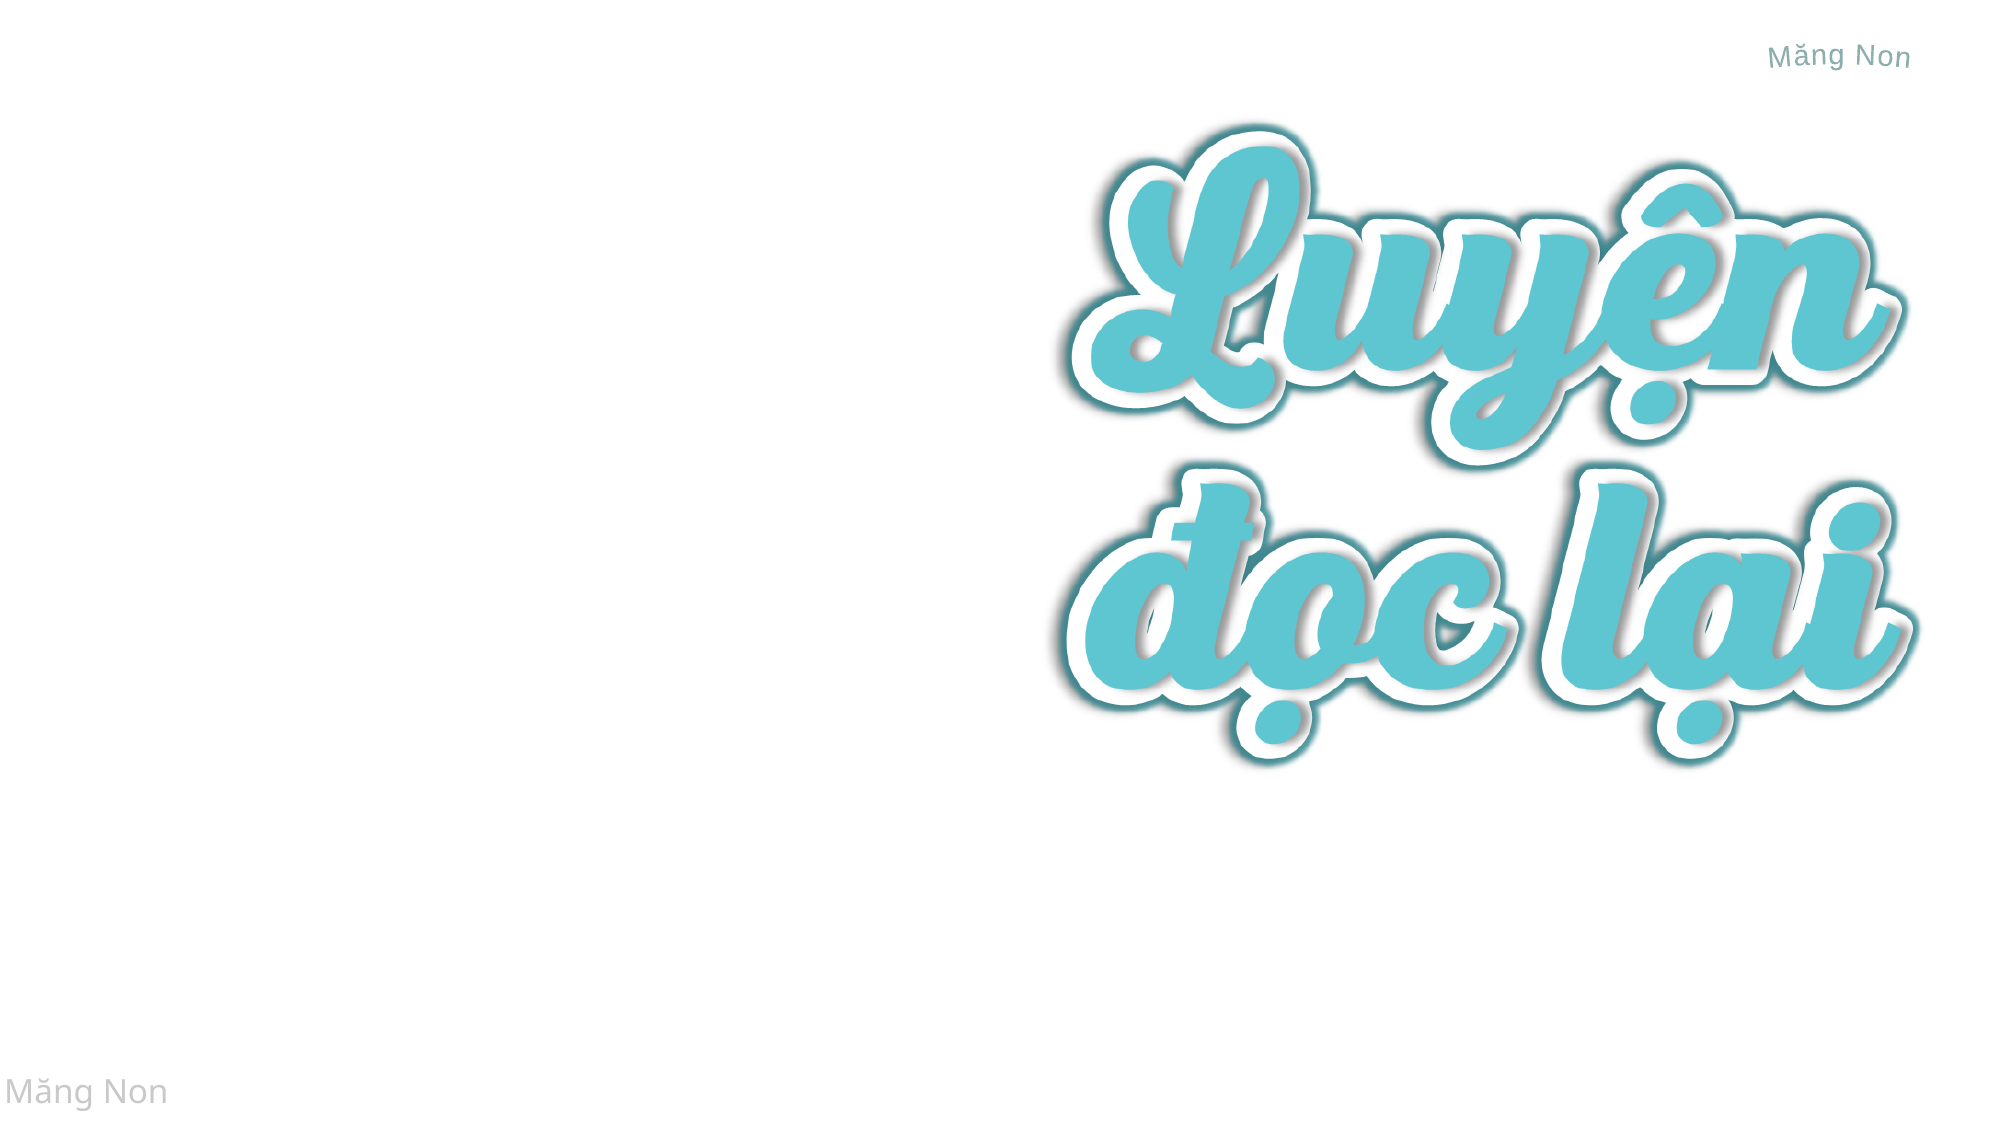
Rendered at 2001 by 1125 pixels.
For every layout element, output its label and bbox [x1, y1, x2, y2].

picture [930, 31, 2000, 931]
